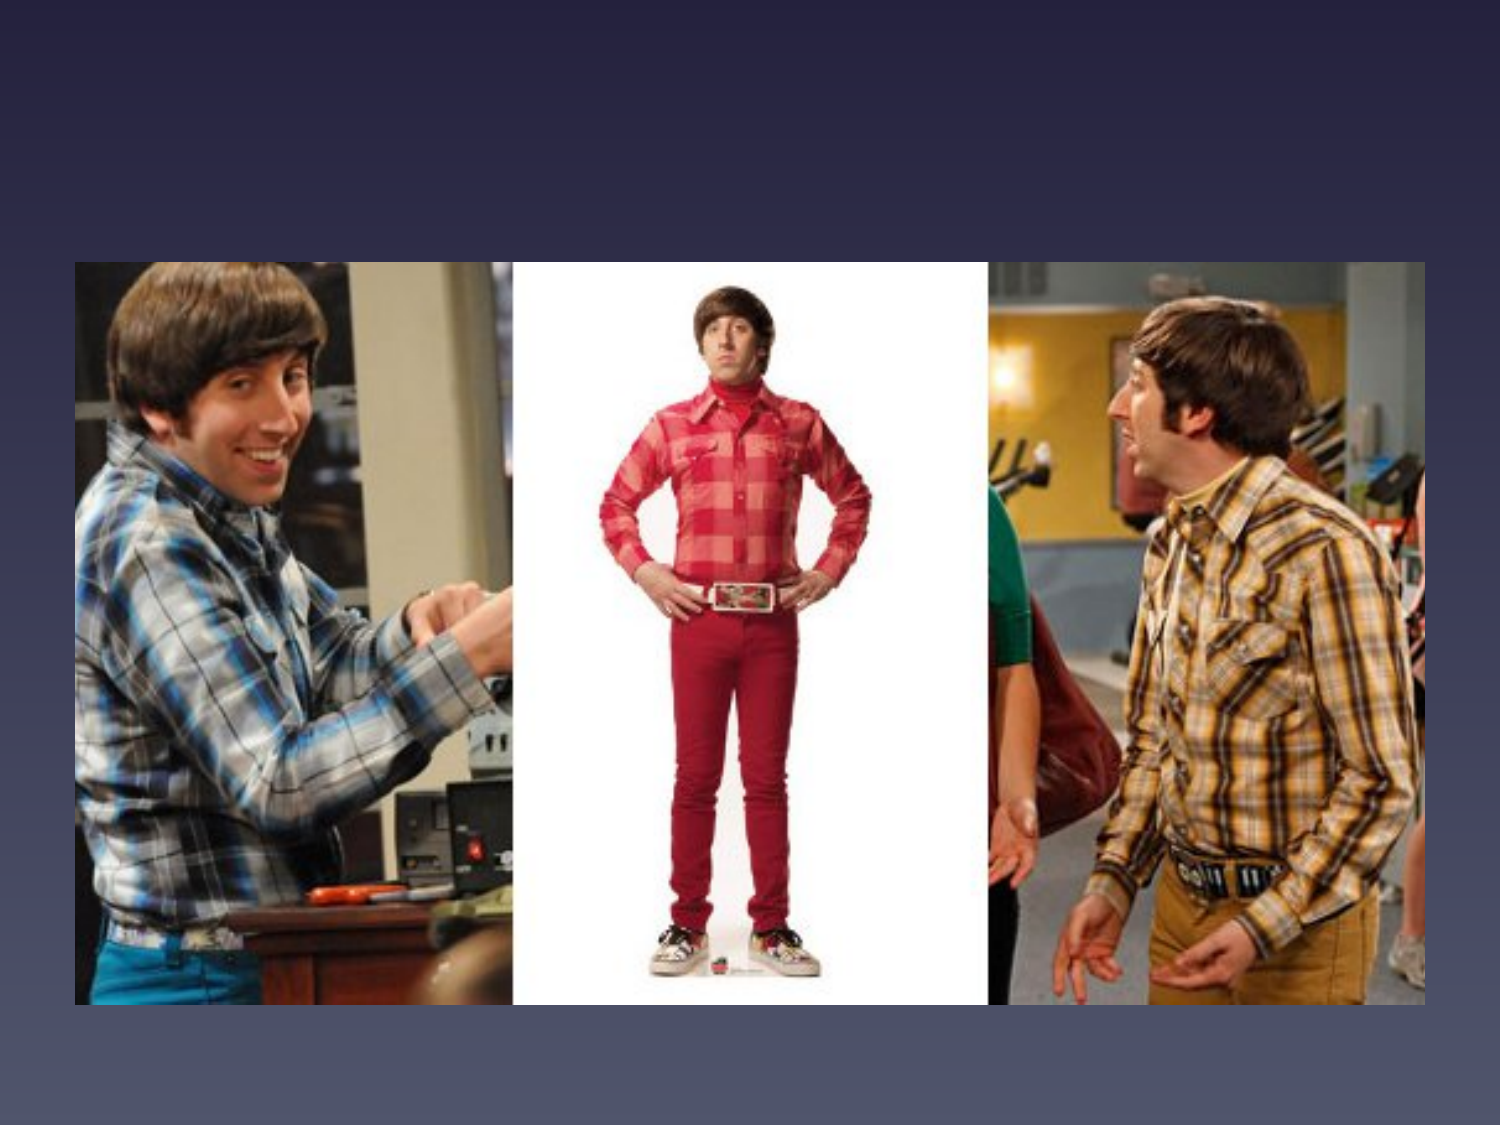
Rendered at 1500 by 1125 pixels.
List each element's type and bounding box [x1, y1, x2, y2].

list [74, 262, 1426, 1006]
